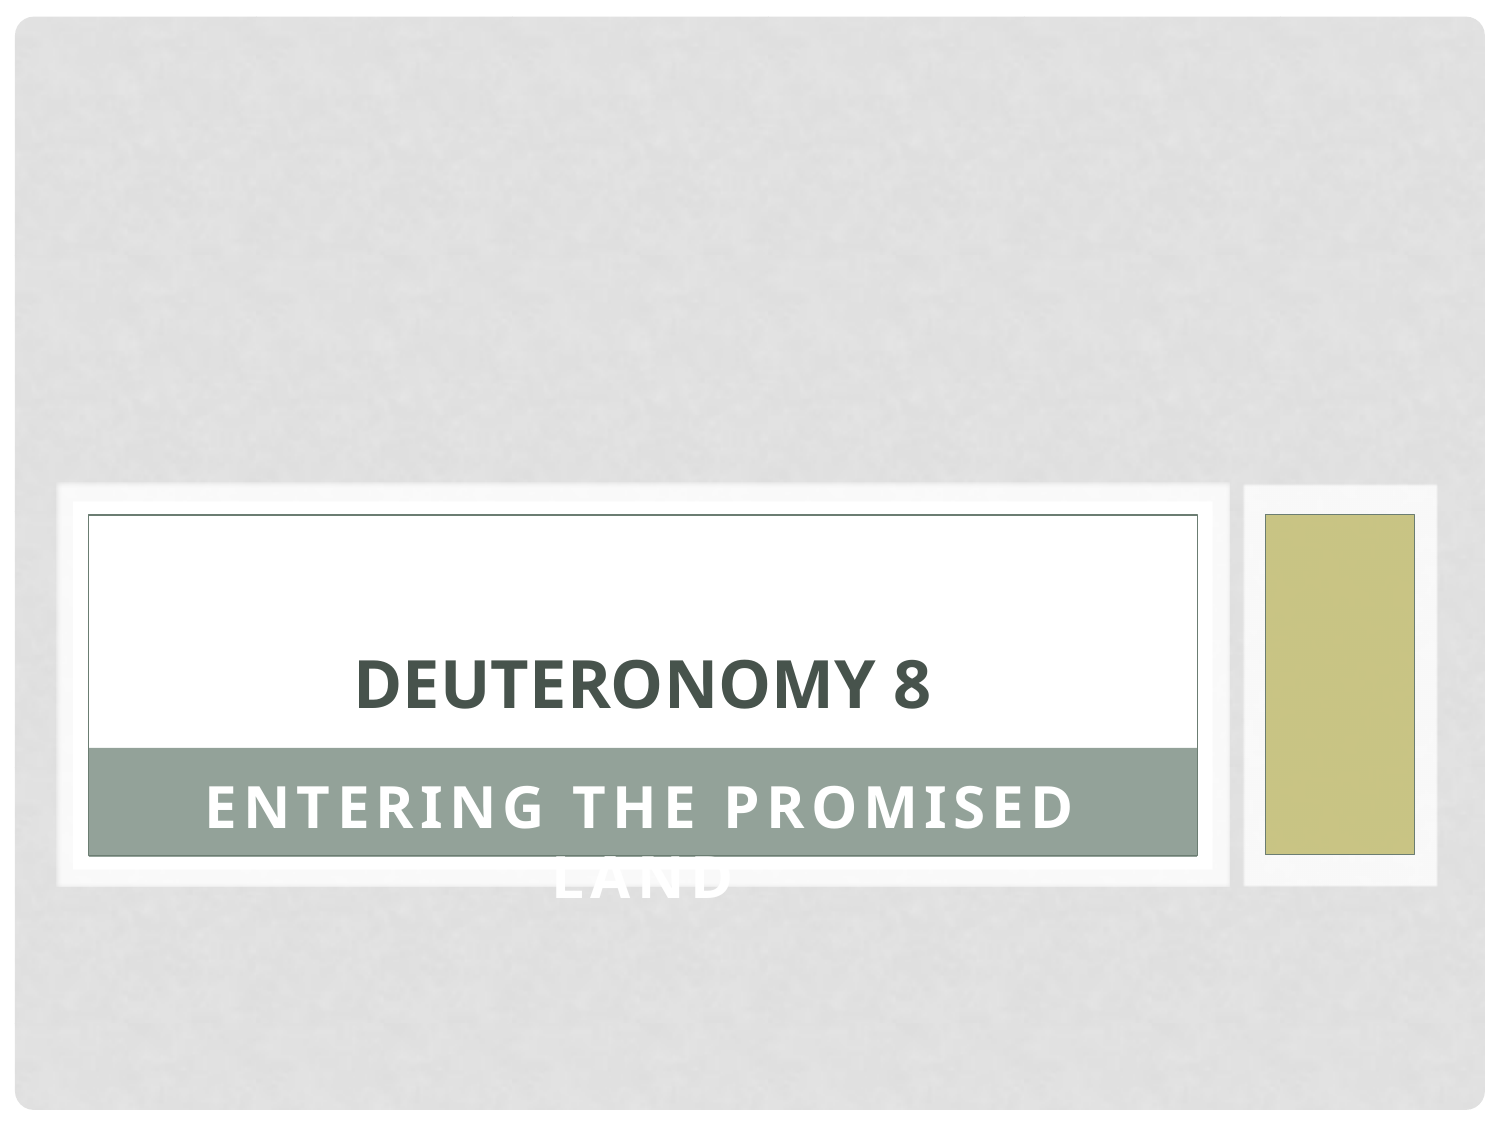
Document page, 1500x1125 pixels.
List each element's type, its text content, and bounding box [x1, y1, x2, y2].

subtitle Entering the Promised Land [105, 762, 1181, 838]
title Deuteronomy 8 [99, 529, 1187, 730]
